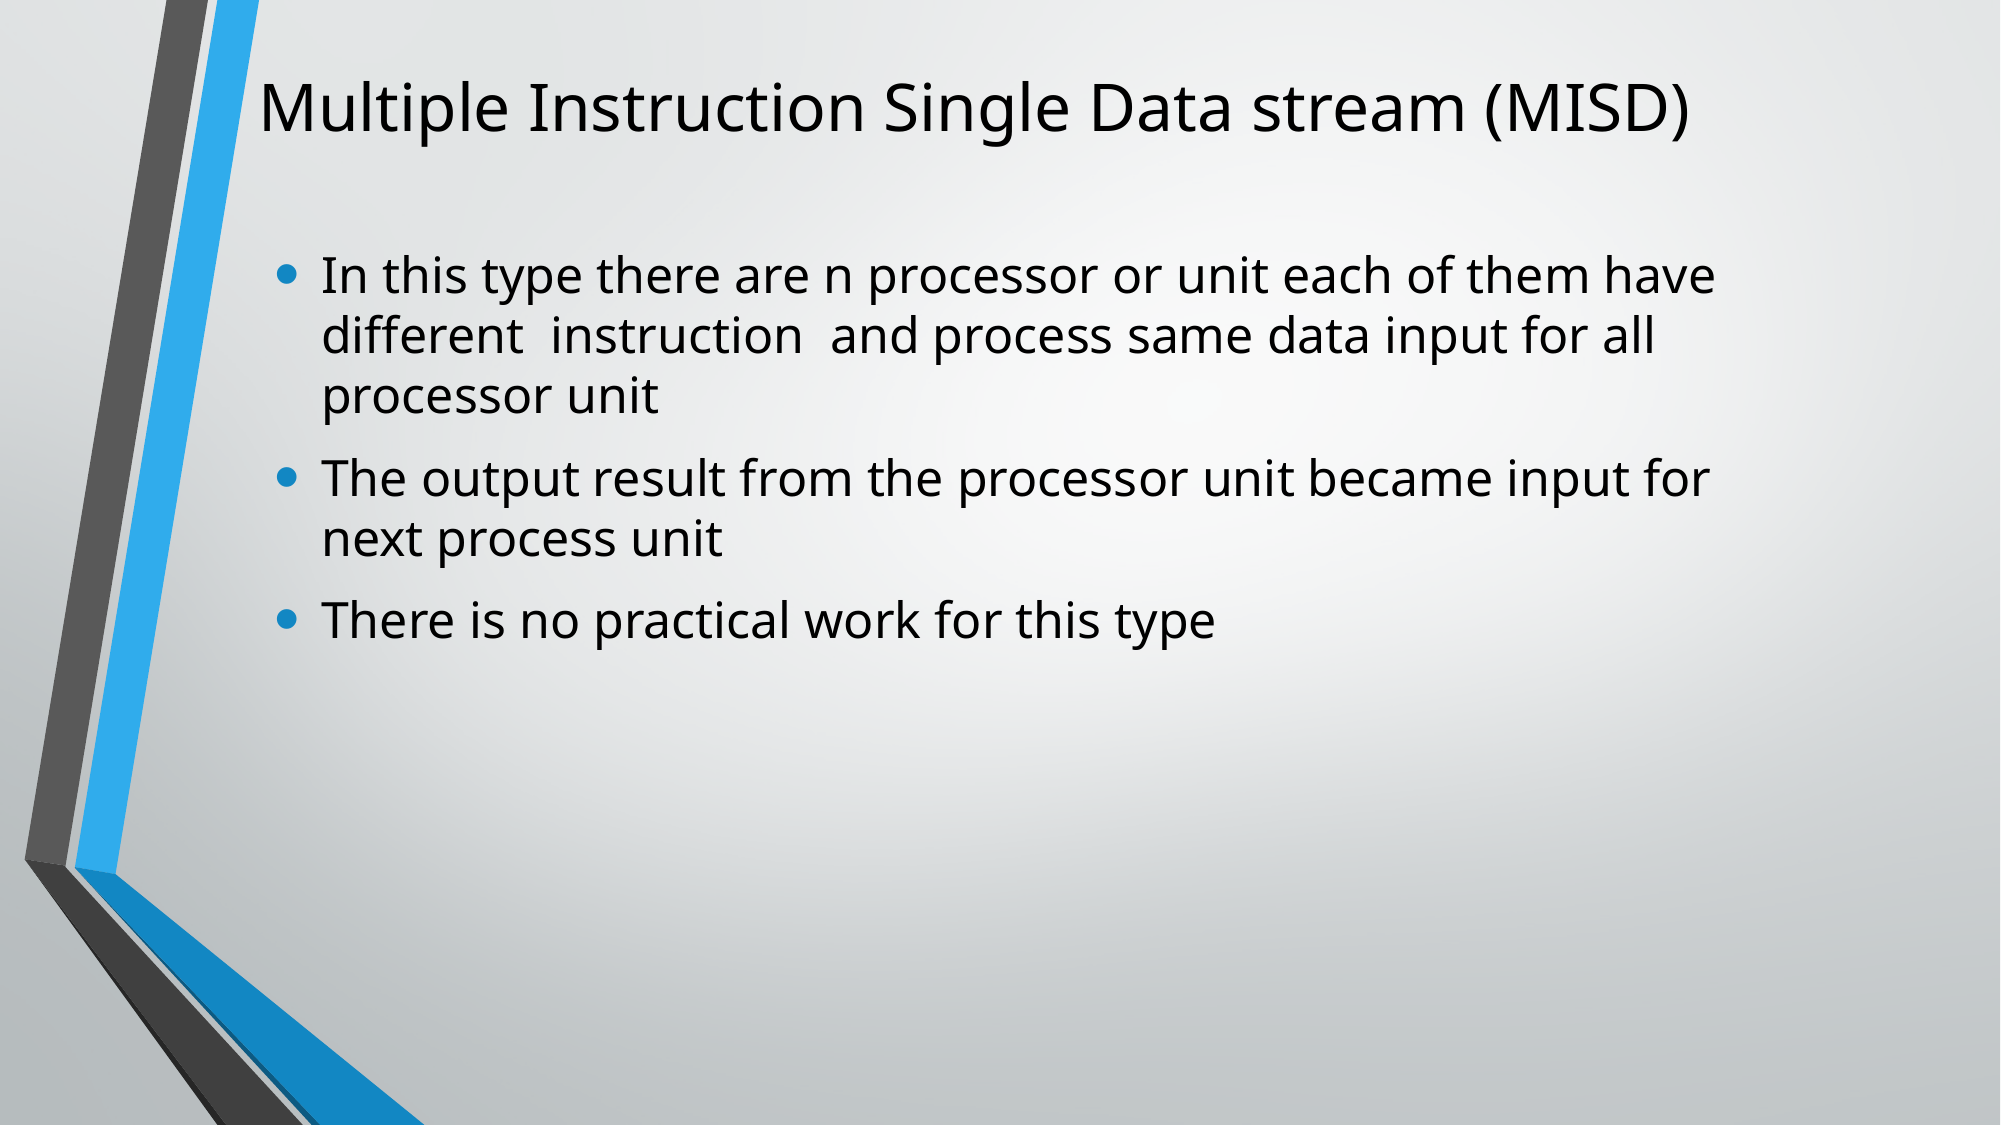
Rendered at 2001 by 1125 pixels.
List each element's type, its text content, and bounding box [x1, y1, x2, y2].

title Multiple Instruction Single Data stream (MISD) [243, 35, 1887, 176]
text_box In this type there are n processor or unit each of them have different instruction and process same data input for all processor unit The output result from the processor unit became input for next process unit There is no practical work for this type [259, 235, 1809, 1066]
